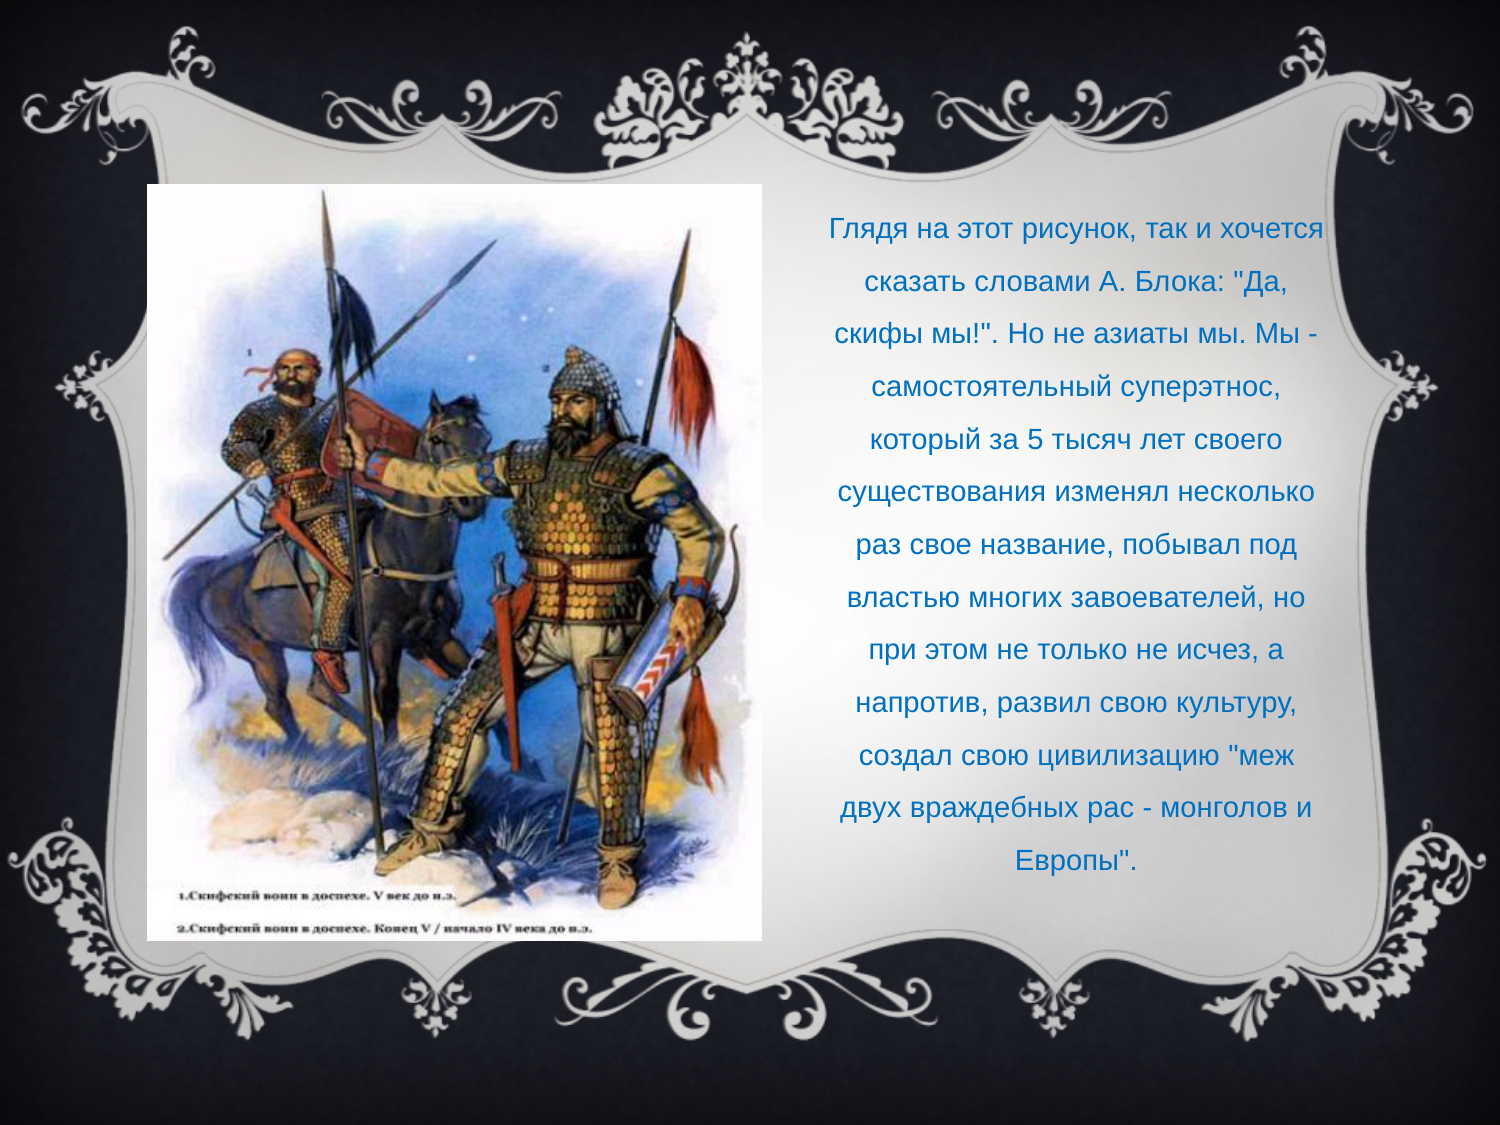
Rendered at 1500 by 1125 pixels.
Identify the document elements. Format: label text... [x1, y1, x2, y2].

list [147, 184, 763, 941]
list Глядя на этот рисунок, так и хочется сказать словами А. Блока: "Да, скифы мы!". Но не азиаты мы. Мы - самостоятельный суперэтнос, который за 5 тысяч лет своего существования изменял несколько раз свое название, побывал под властью многих завоевателей, но при этом не только не исчез, а напротив, развил свою культуру, создал свою цивилизацию "меж двух враждебных рас - монголов и Европы". [812, 184, 1341, 929]
picture [0, 0, 1500, 1125]
